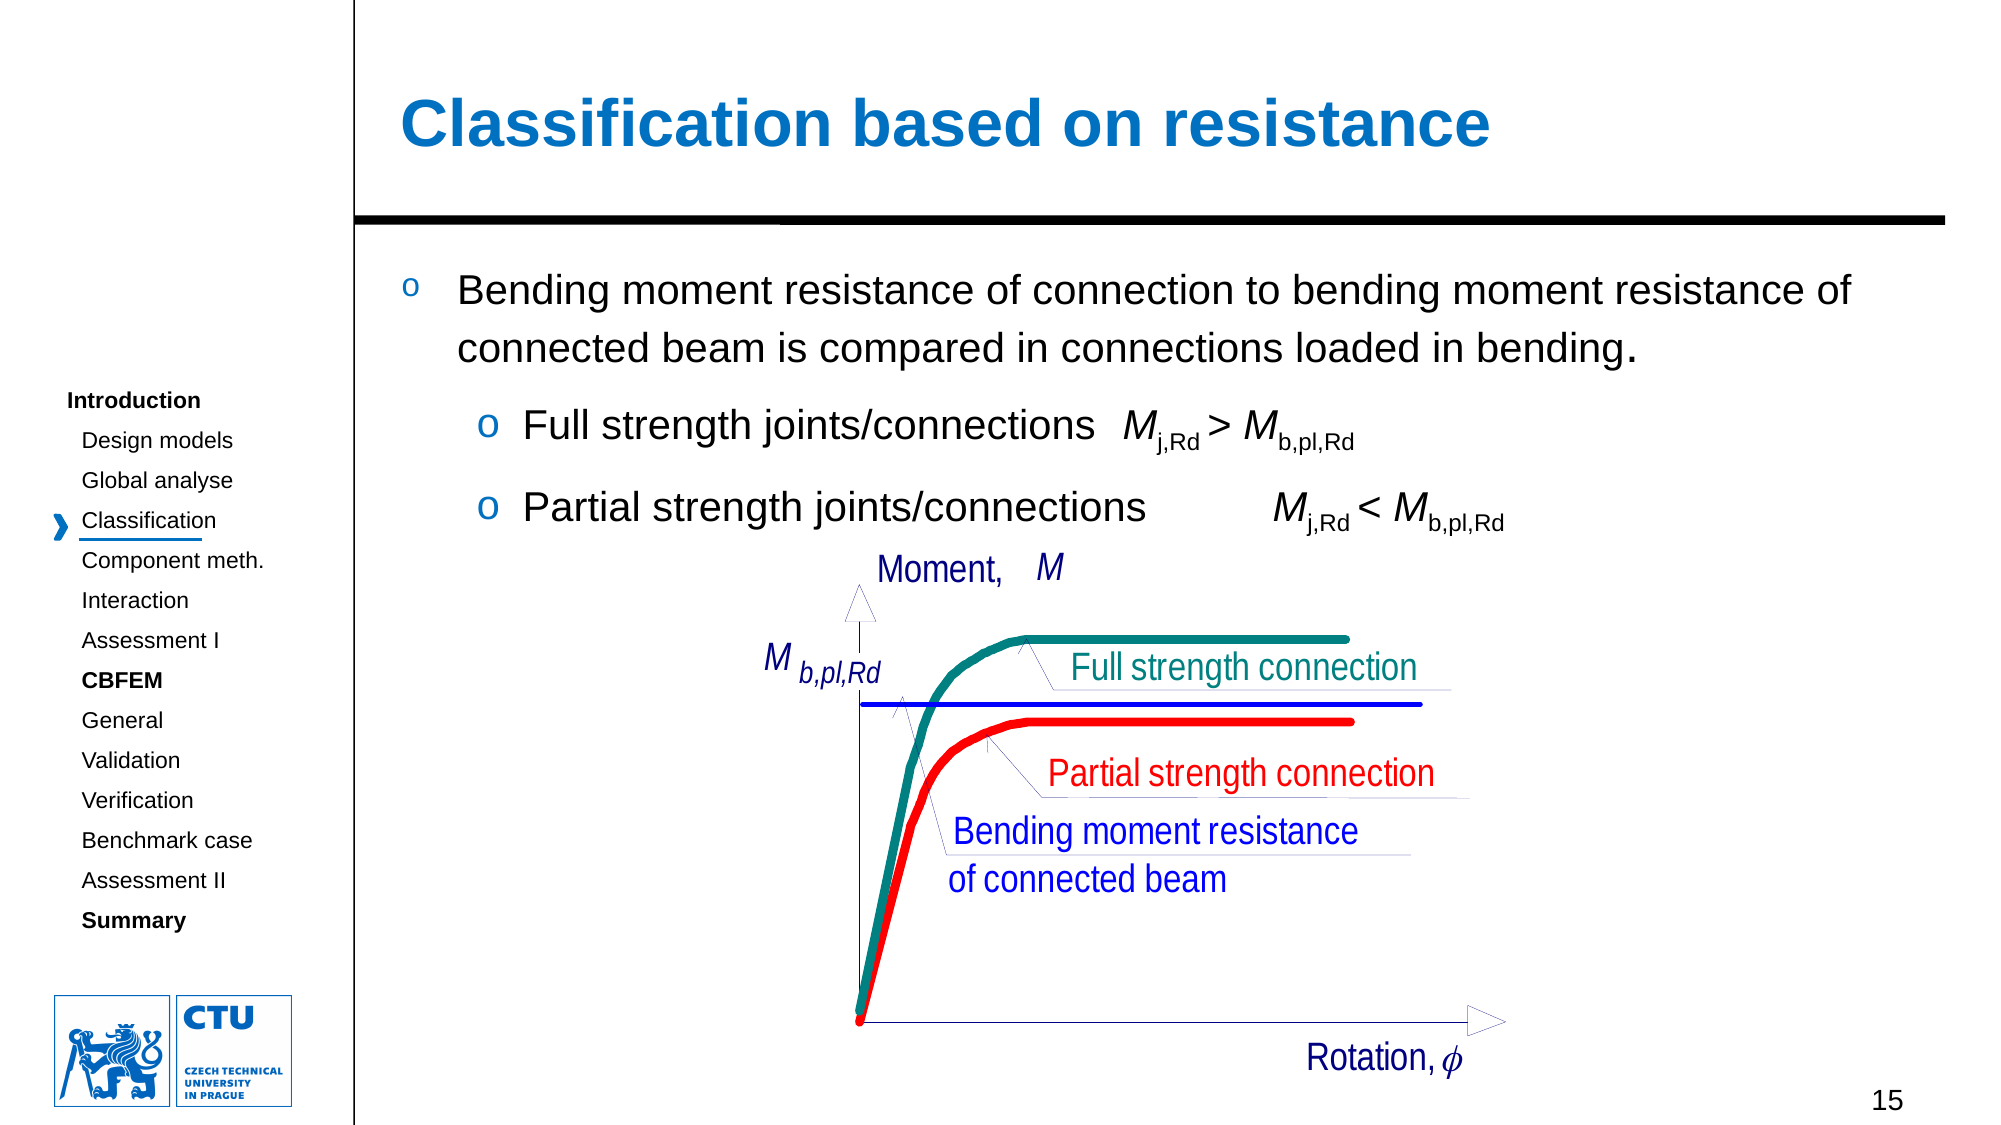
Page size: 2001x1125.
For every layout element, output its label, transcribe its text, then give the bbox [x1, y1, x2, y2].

title Classification based on resistance [385, 43, 1750, 196]
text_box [54, 514, 202, 540]
list Bending moment resistance of connection to bending moment resistance of connected beam is compared in connections loaded in bending. Full strength joints/connections Mj,Rd > Mb,pl,Rd Partial strength joints/connections Mj,Rd < Mb,pl,Rd [385, 255, 1922, 1081]
picture [54, 995, 292, 1107]
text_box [763, 544, 1509, 1082]
